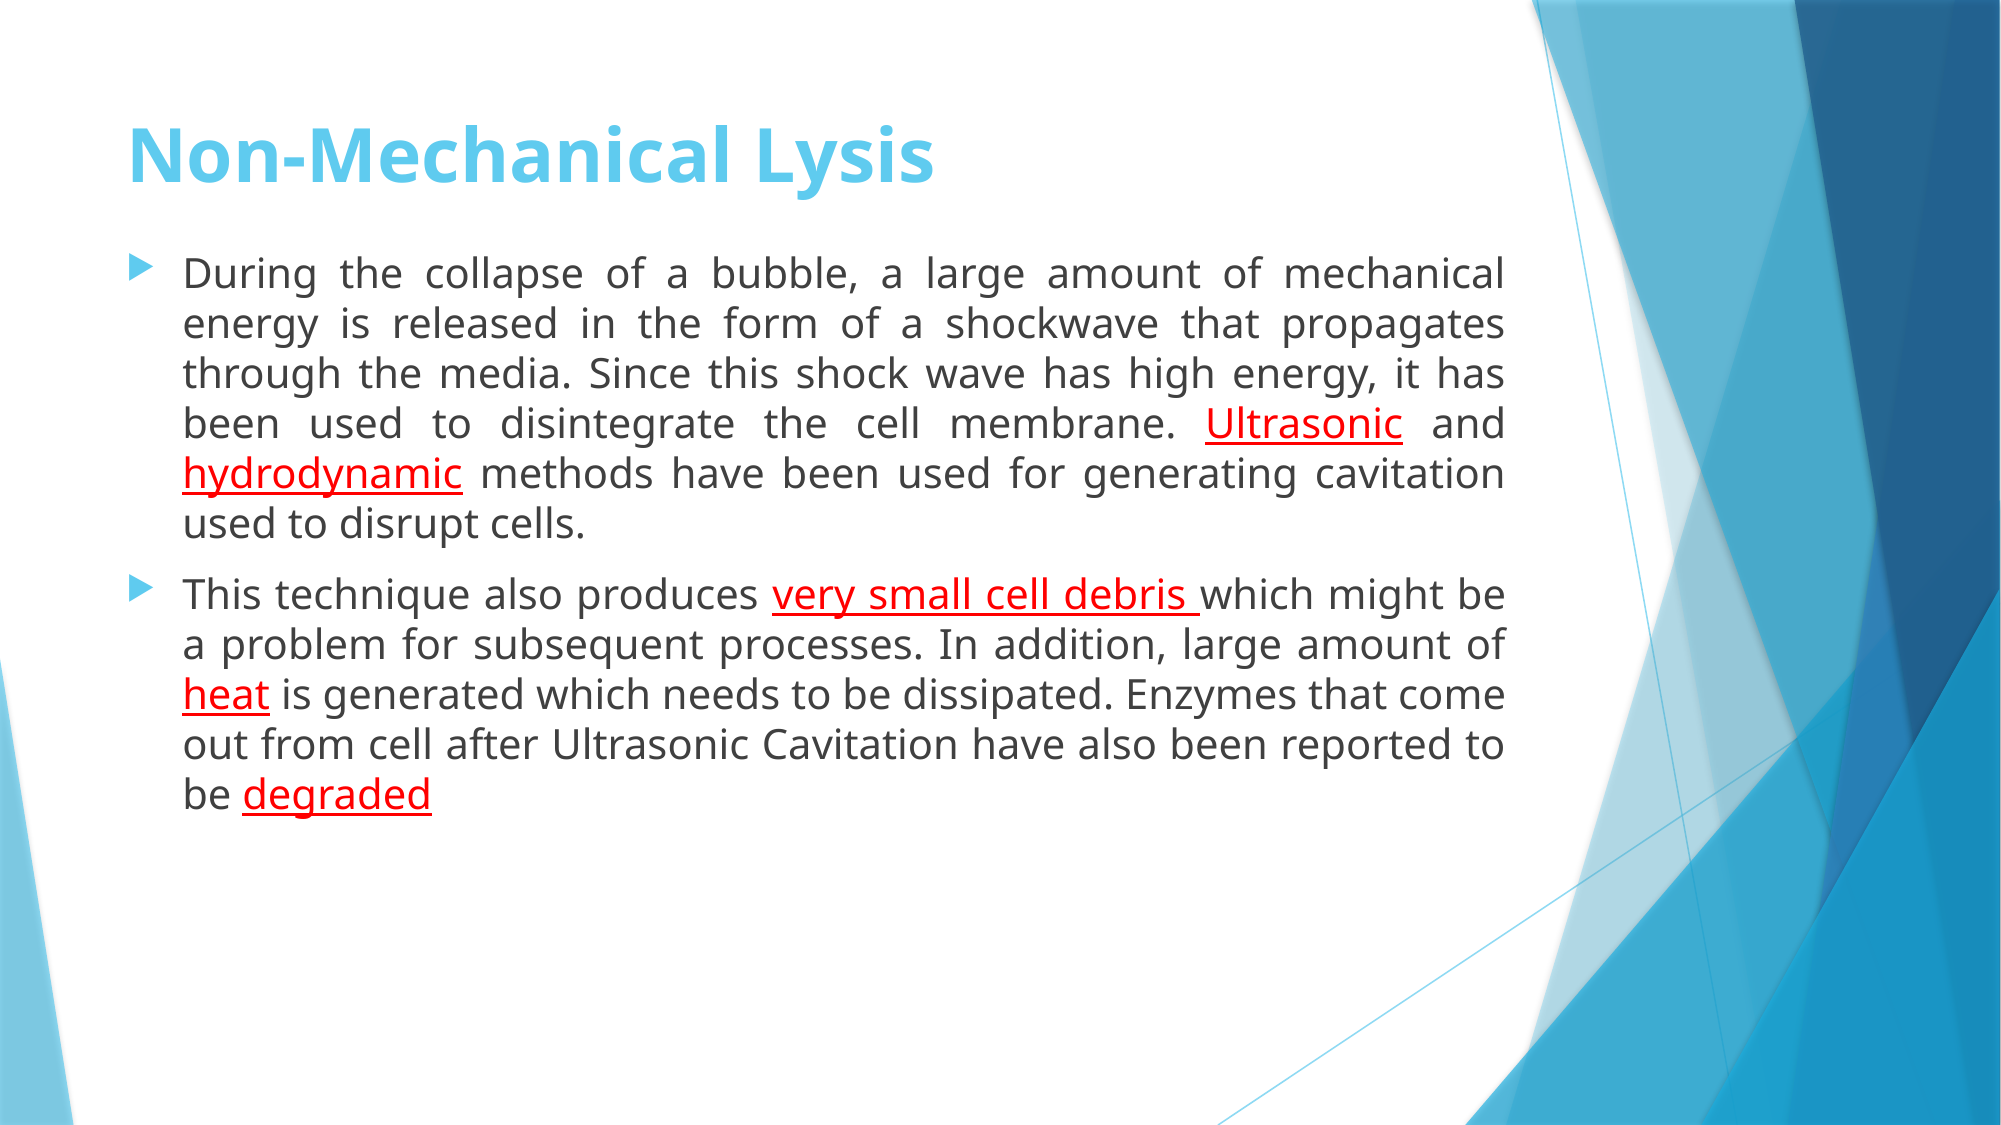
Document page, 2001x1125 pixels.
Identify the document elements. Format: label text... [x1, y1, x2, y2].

title Non-Mechanical Lysis [111, 99, 1522, 221]
list During the collapse of a bubble, a large amount of mechanical energy is released in the form of a shockwave that propagates through the media. Since this shock wave has high energy, it has been used to disintegrate the cell membrane. Ultrasonic and hydrodynamic methods have been used for generating cavitation used to disrupt cells. This technique also produces very small cell debris which might be a problem for subsequent processes. In addition, large amount of heat is generated which needs to be dissipated. Enzymes that come out from cell after Ultrasonic Cavitation have also been reported to be degraded [111, 239, 1522, 992]
